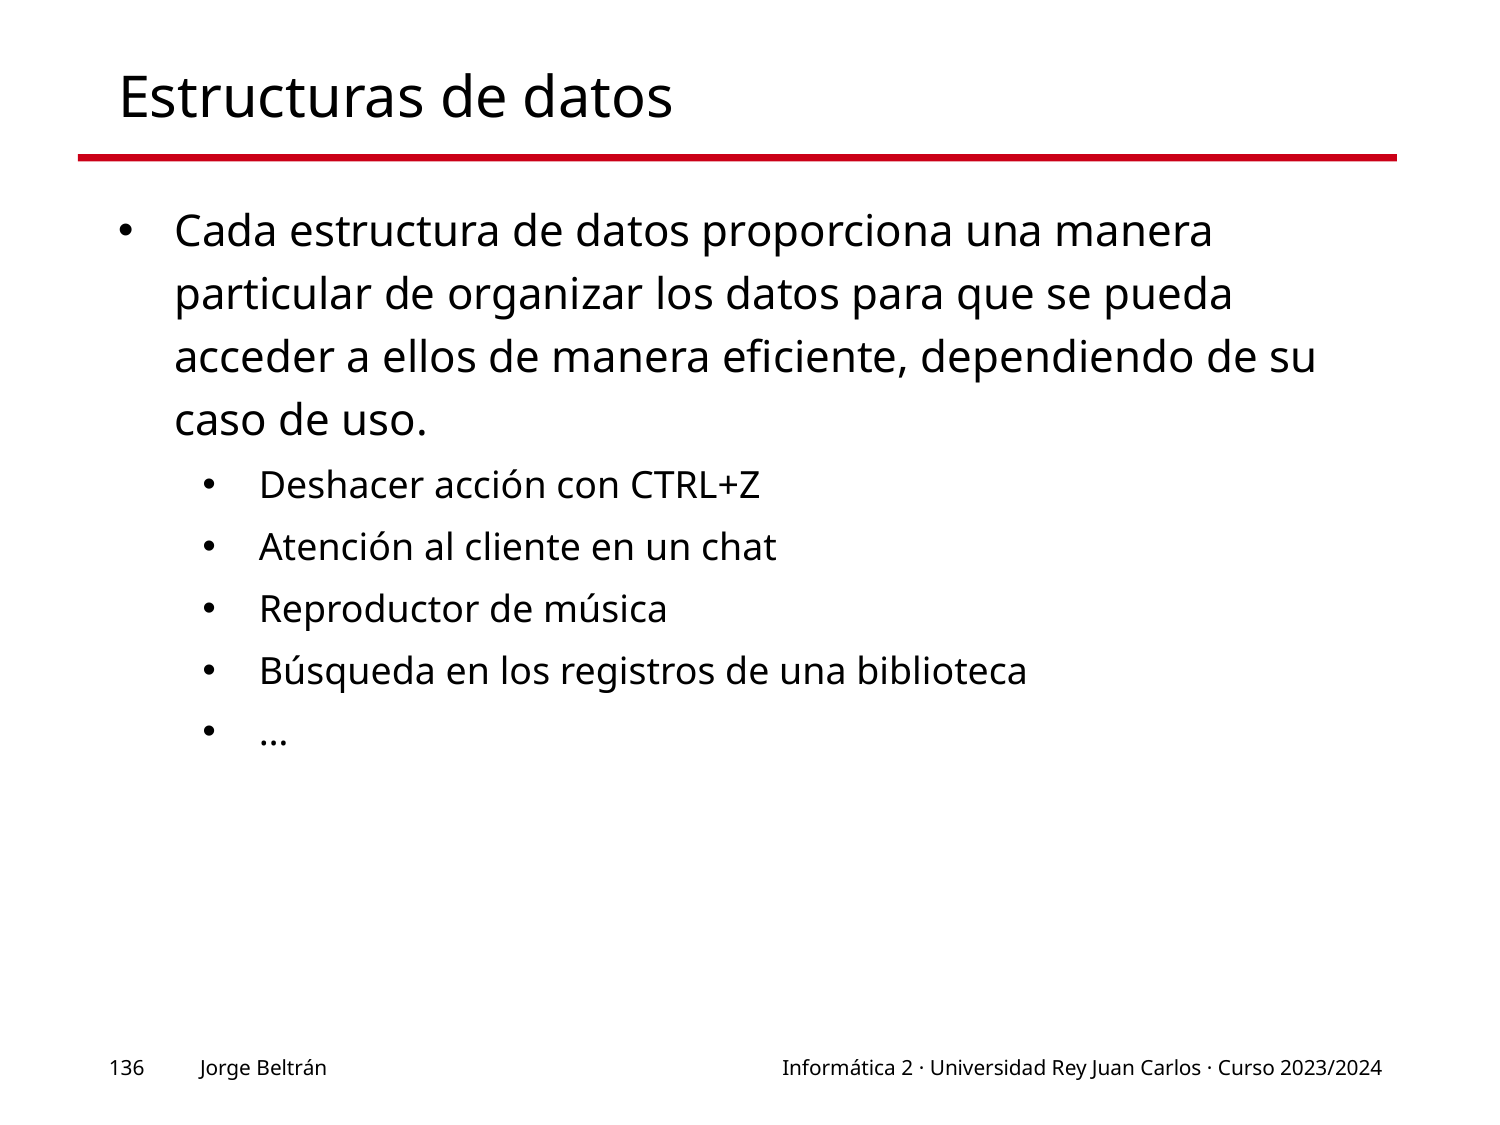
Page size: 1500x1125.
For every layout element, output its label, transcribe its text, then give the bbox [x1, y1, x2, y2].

title Estructuras de datos [103, 59, 1397, 138]
list Cada estructura de datos proporciona una manera particular de organizar los datos para que se pueda acceder a ellos de manera eficiente, dependiendo de su caso de uso. Deshacer acción con CTRL+Z Atención al cliente en un chat Reproductor de música Búsqueda en los registros de una biblioteca … [103, 185, 1397, 1014]
